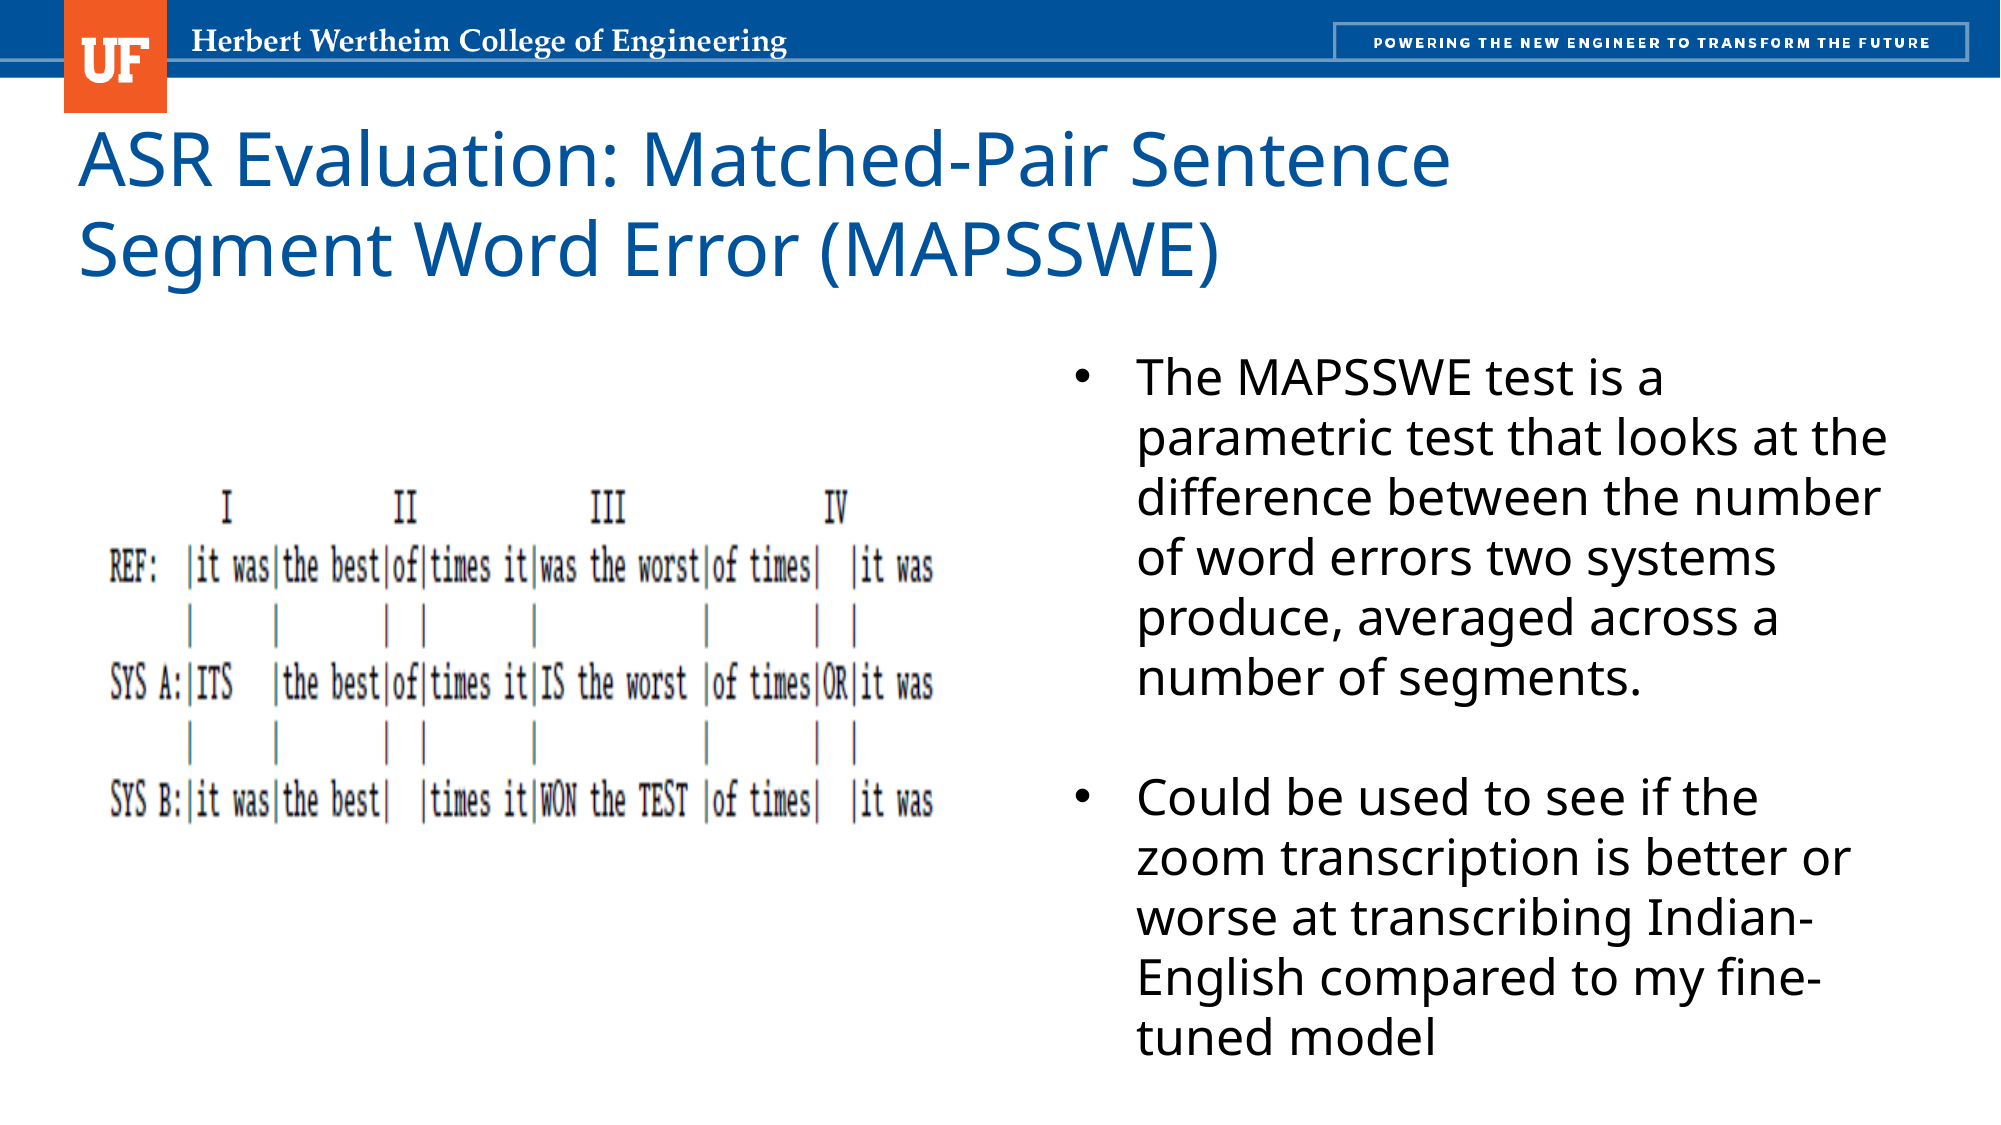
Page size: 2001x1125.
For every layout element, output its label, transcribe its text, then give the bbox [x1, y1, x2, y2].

title ASR Evaluation: Matched-Pair Sentence Segment Word Error (MAPSSWE) [63, 103, 1717, 288]
text_box The MAPSSWE test is a parametric test that looks at the difference between the number of word errors two systems produce, averaged across a number of segments. Could be used to see if the zoom transcription is better or worse at transcribing Indian-English compared to my fine-tuned model [1059, 337, 1907, 1073]
picture [93, 421, 1026, 866]
picture [0, 0, 2000, 113]
